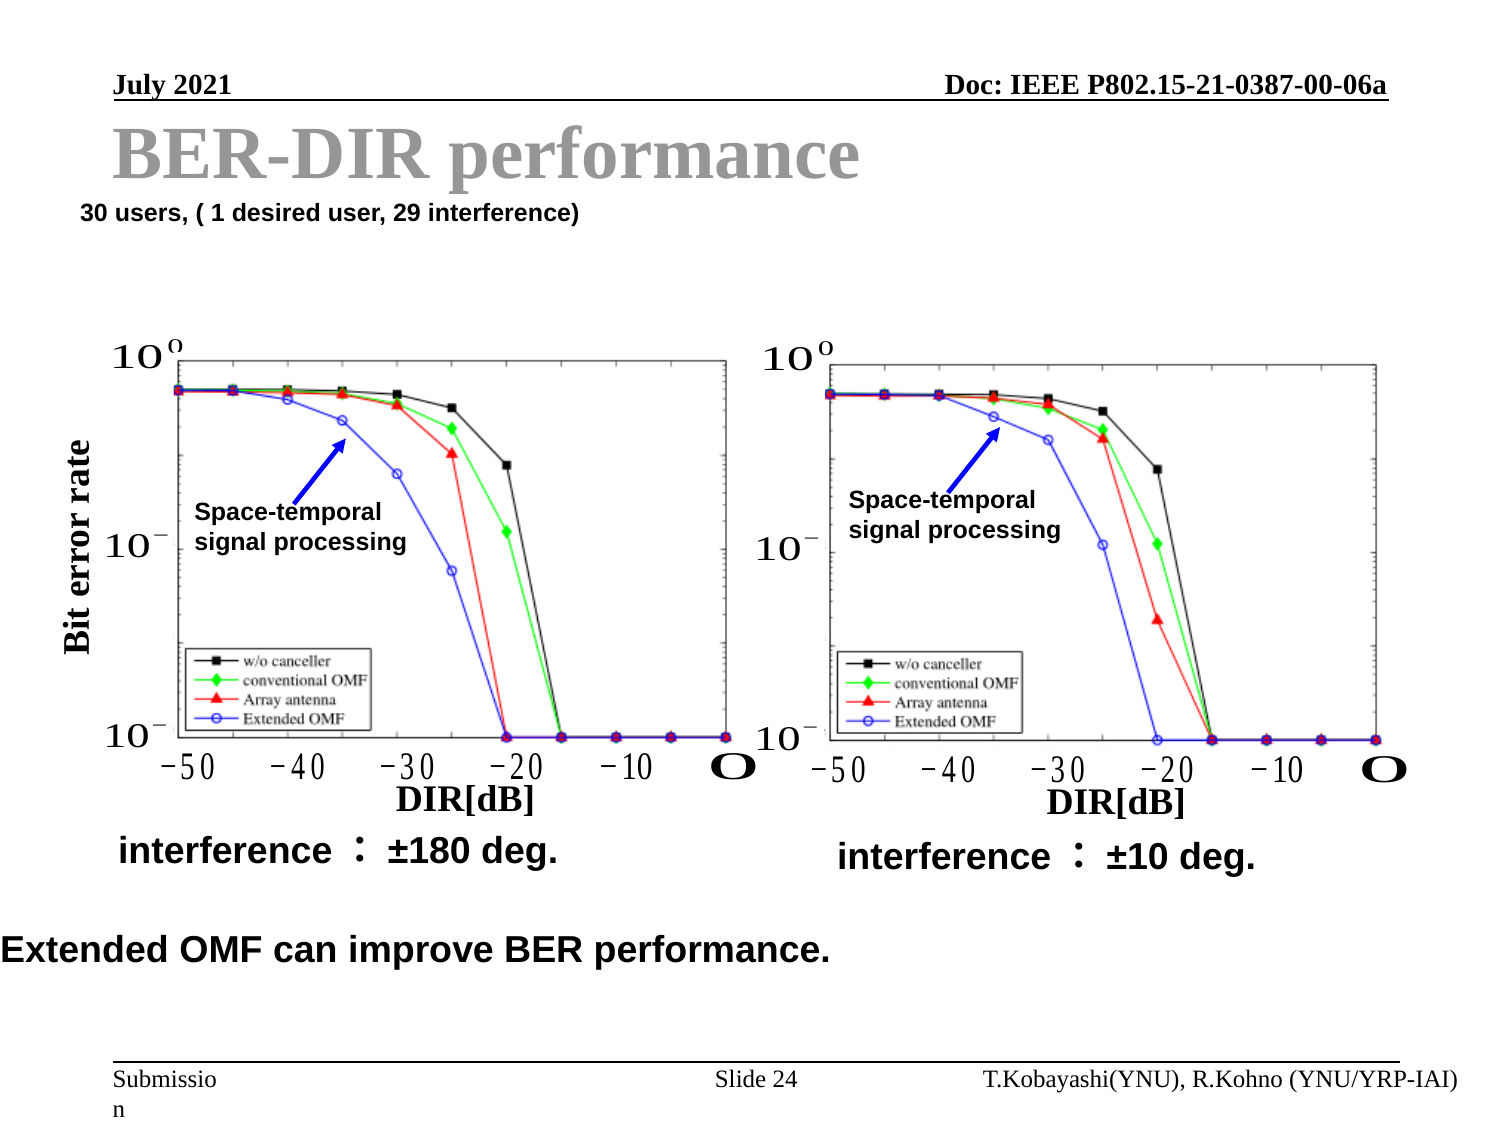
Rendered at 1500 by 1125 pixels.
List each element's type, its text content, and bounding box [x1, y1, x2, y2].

footer T.Kobayashi(YNU), R.Kohno (YNU/YRP-IAI) [832, 1062, 1459, 1093]
picture [824, 360, 1385, 748]
text_box BER-DIR performance [0, 95, 1134, 253]
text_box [293, 438, 346, 505]
text_box interference：±10 deg. [822, 836, 1272, 884]
text_box Extended OMF can improve BER performance. [0, 918, 847, 978]
text_box interference：±180 deg. [103, 832, 574, 879]
text_box 30 users, ( 1 desired user, 29 interference) [65, 189, 596, 235]
slide_number Slide 24 [712, 1062, 801, 1093]
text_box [753, 335, 1415, 828]
text_box Bit error rate [43, 424, 97, 671]
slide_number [112, 64, 375, 95]
picture [173, 352, 735, 744]
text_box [947, 426, 1001, 494]
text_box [102, 333, 765, 826]
